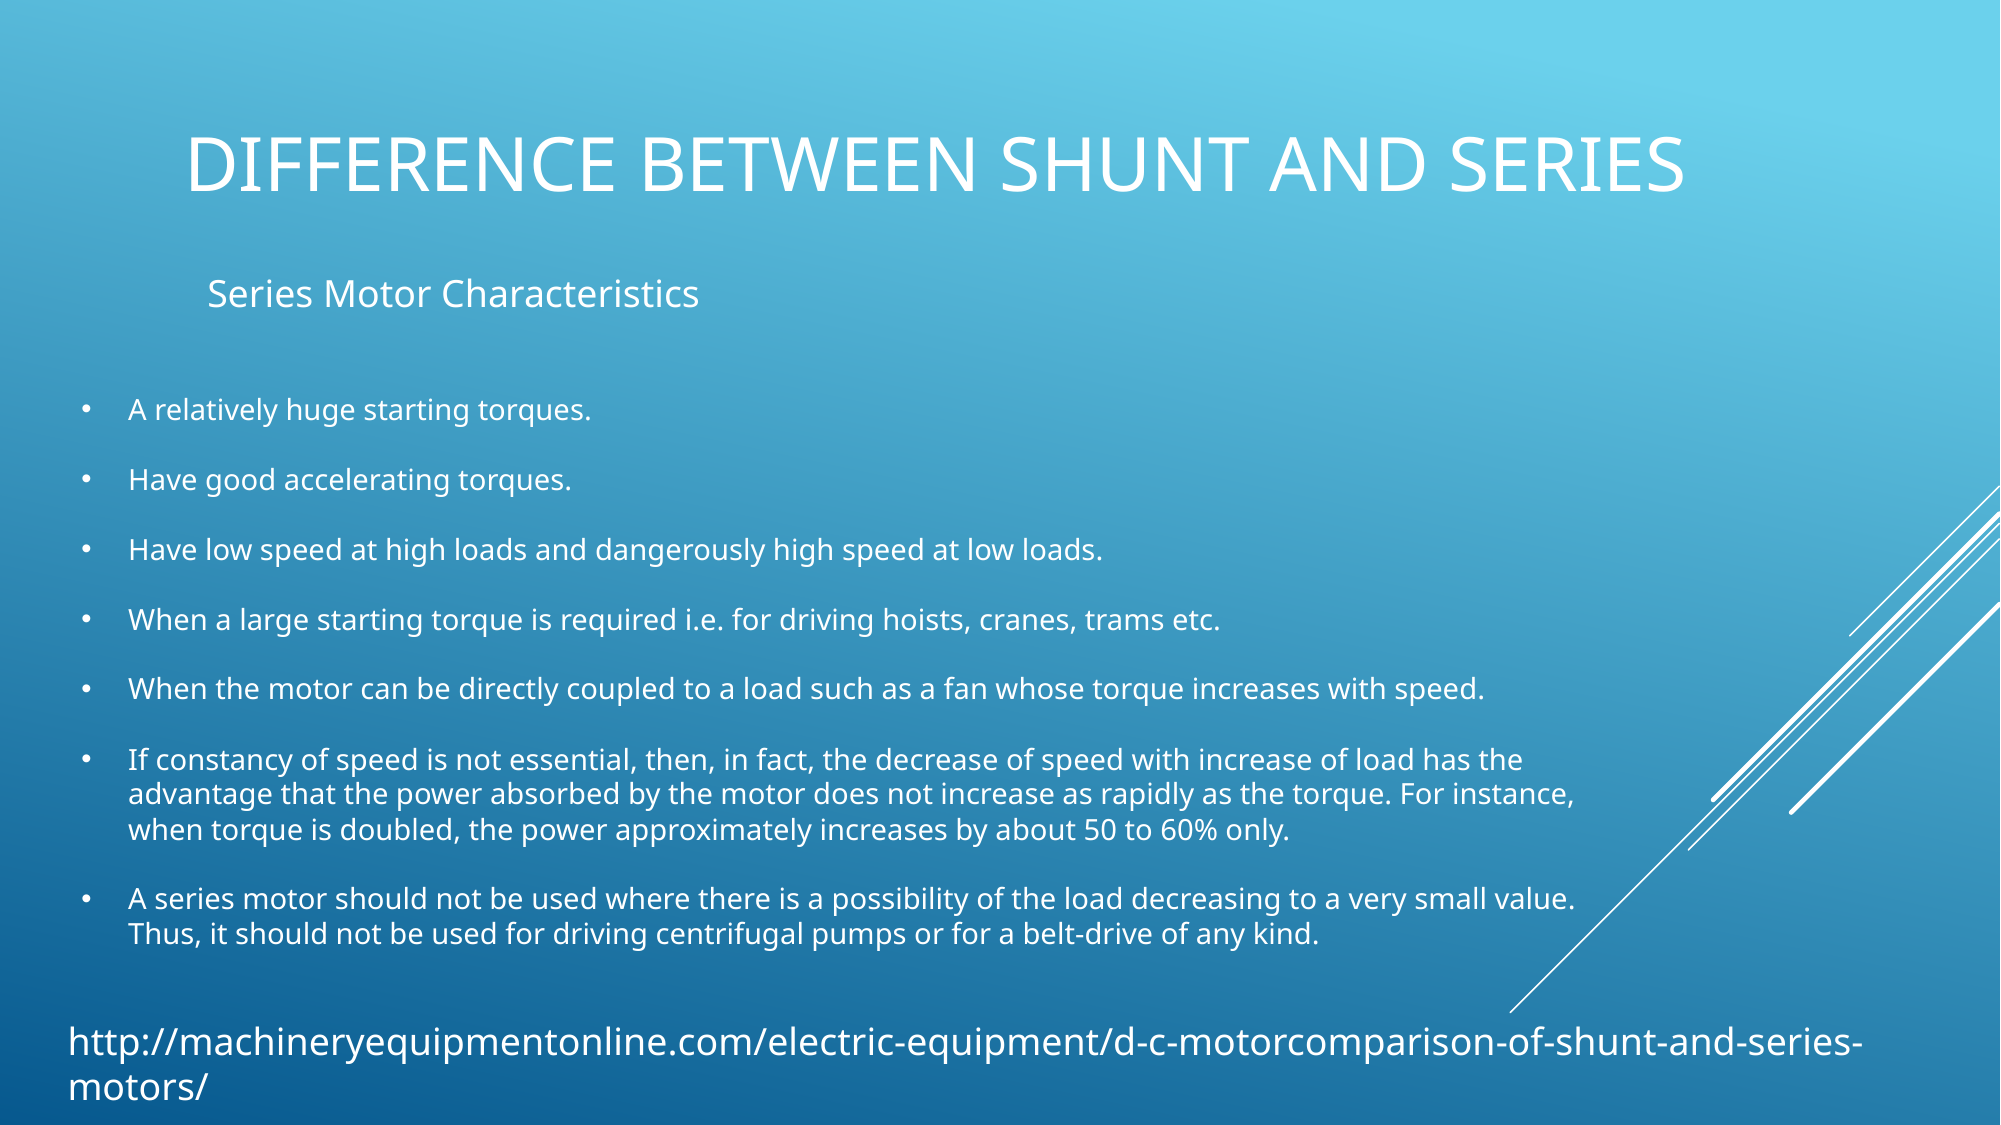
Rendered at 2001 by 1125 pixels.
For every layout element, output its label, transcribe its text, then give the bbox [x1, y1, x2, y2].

text_box Series Motor Characteristics [192, 262, 726, 323]
text_box A relatively huge starting torques. Have good accelerating torques. Have low speed at high loads and dangerously high speed at low loads. When a large starting torque is required i.e. for driving hoists, cranes, trams etc. When the motor can be directly coupled to a load such as a fan whose torque increases with speed. If constancy of speed is not essential, then, in fact, the decrease of speed with increase of load has the advantage that the power absorbed by the motor does not increase as rapidly as the torque. For instance, when torque is doubled, the power approximately increases by about 50 to 60% only. A series motor should not be used where there is a possibility of the load decreasing to a very small value. Thus, it should not be used for driving centrifugal pumps or for a belt-drive of any kind. [66, 383, 1637, 958]
title Difference between shunt and series [149, 37, 1730, 286]
text_box http://machineryequipmentonline.com/electric-equipment/d-c-motorcomparison-of-shunt-and-series-motors/ [52, 1010, 1983, 1116]
